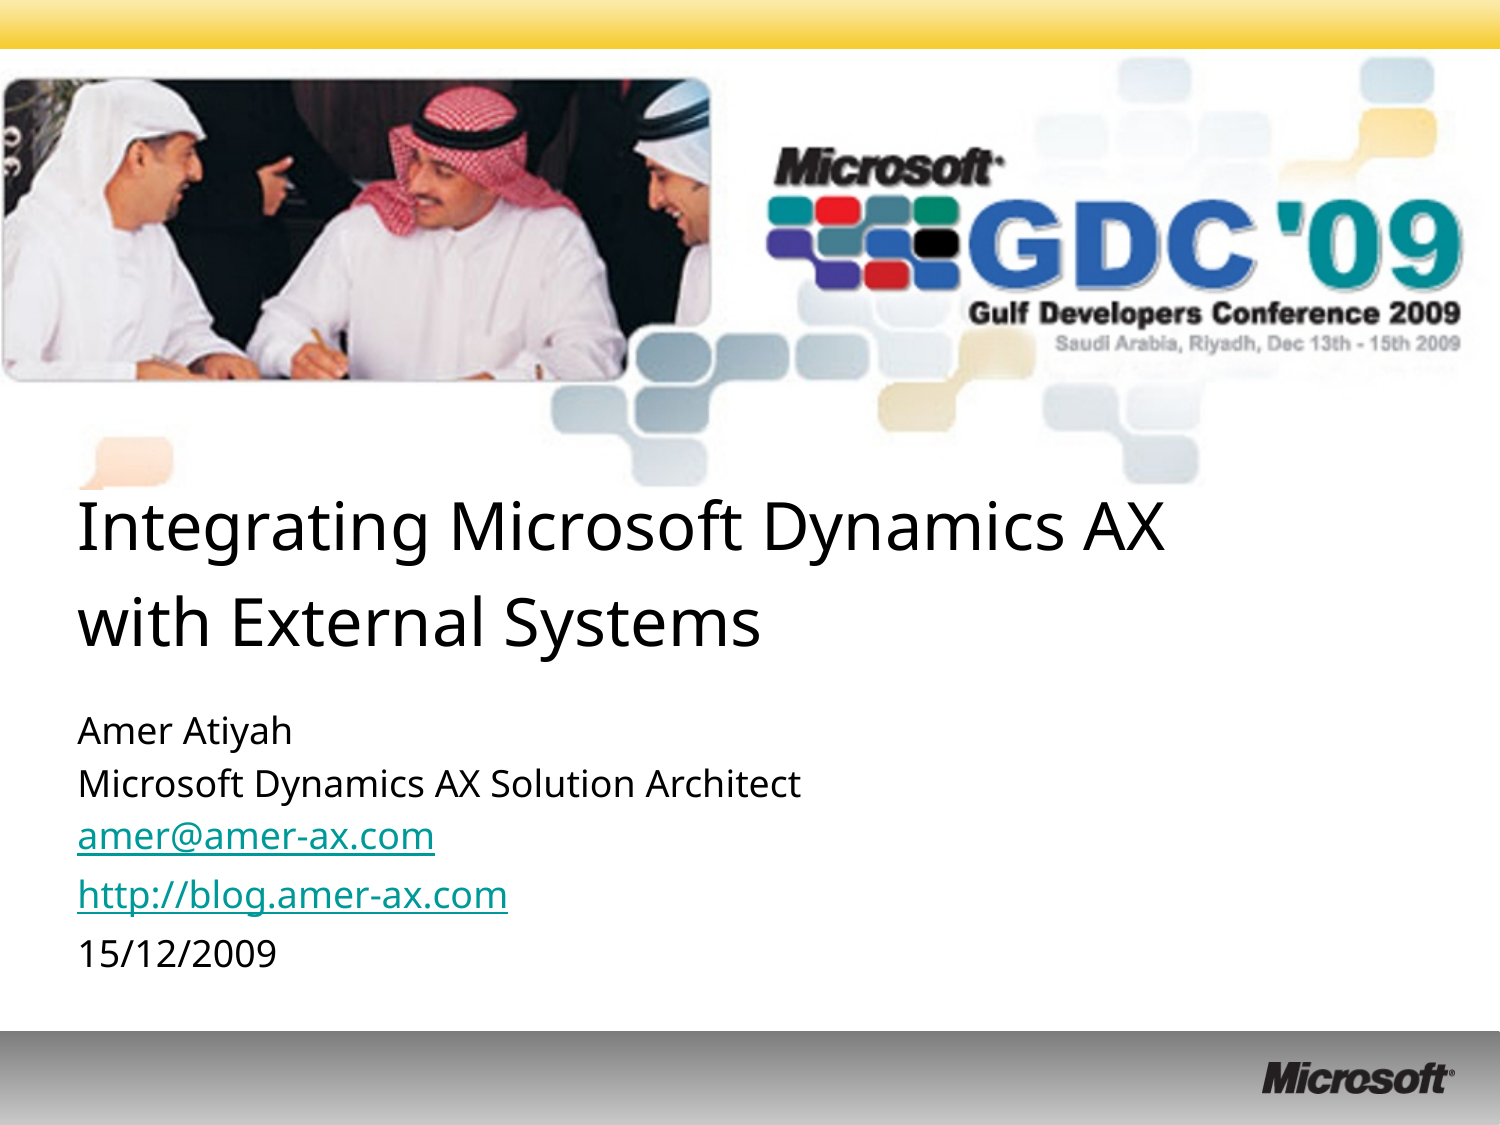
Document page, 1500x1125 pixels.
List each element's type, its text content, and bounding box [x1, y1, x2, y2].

picture [0, 0, 1500, 490]
picture [1262, 1062, 1455, 1094]
title Integrating Microsoft Dynamics AX with External Systems [62, 460, 1288, 674]
subtitle Amer Atiyah Microsoft Dynamics AX Solution Architect amer@amer-ax.com http://blog.amer-ax.com 15/12/2009 [62, 699, 901, 988]
